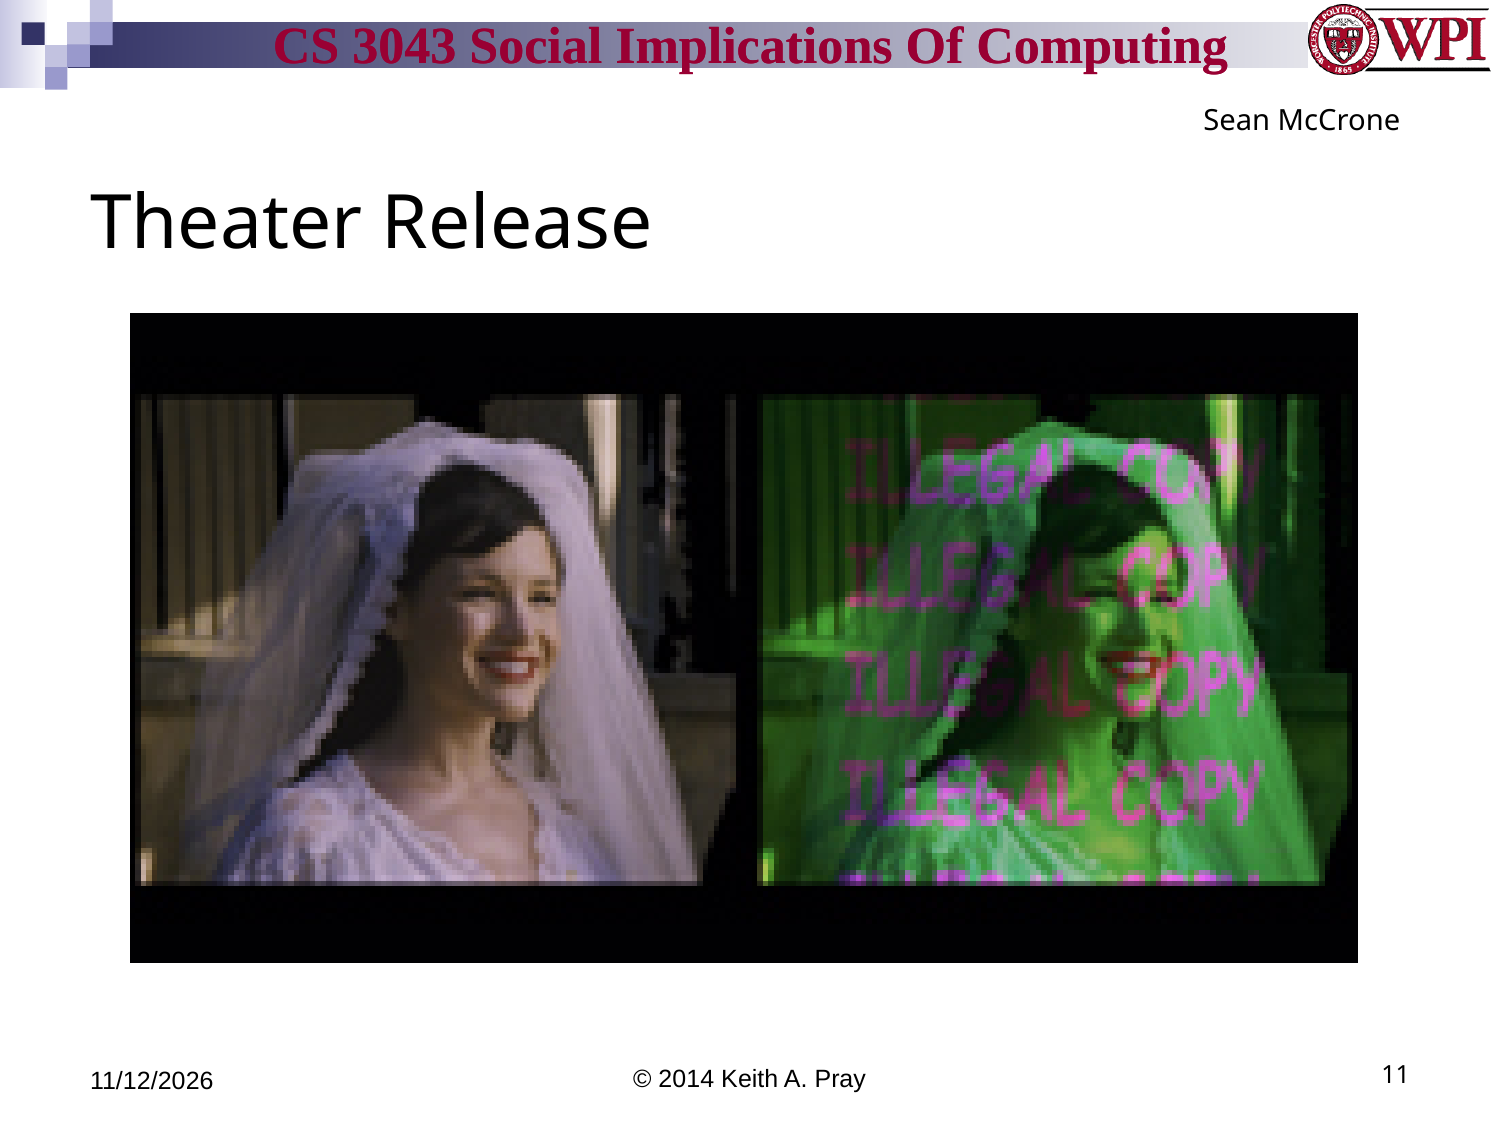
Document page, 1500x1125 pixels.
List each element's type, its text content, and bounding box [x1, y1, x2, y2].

text_box Sean McCrone [1123, 93, 1481, 144]
slide_number 11 [1074, 1024, 1426, 1101]
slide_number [74, 1024, 426, 1103]
title Theater Release [74, 124, 1426, 313]
picture [124, 313, 1358, 963]
footer © 2014 Keith A. Pray [512, 1024, 988, 1101]
picture [1308, 3, 1500, 75]
